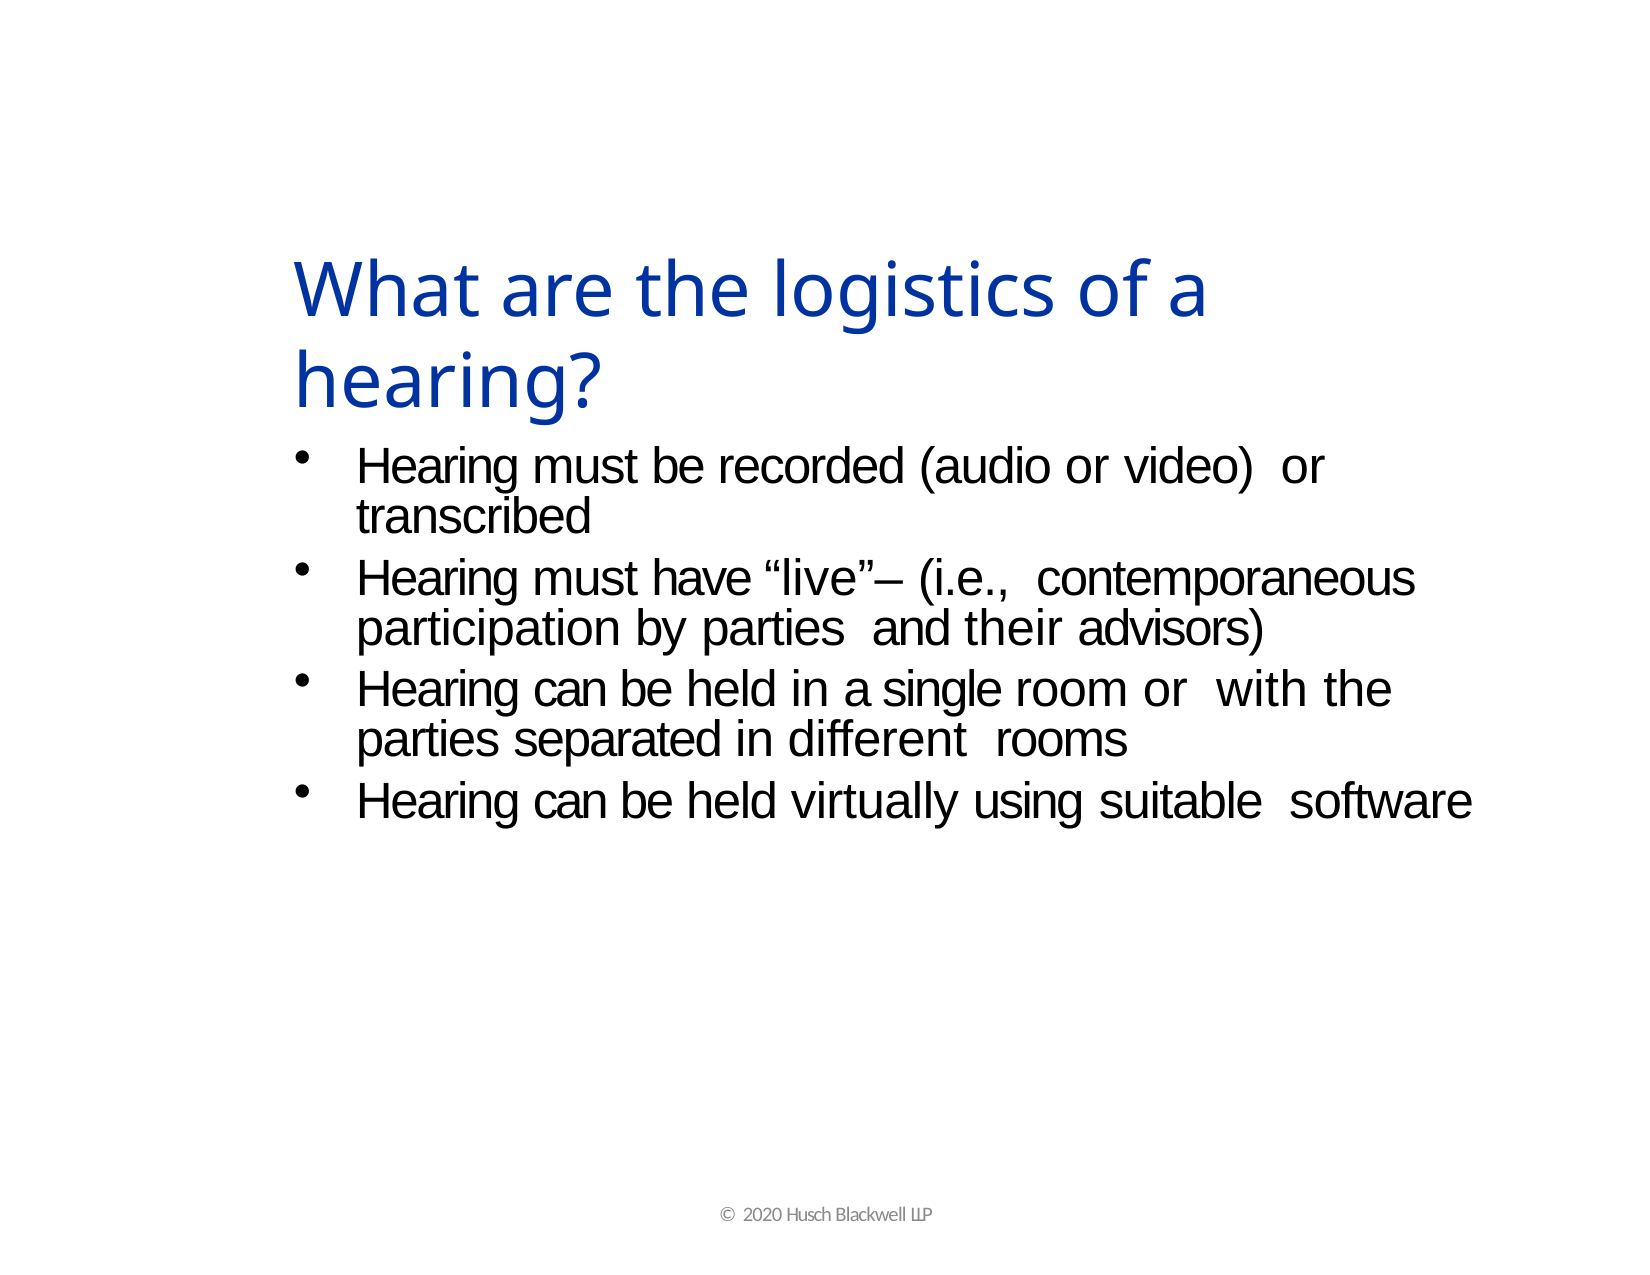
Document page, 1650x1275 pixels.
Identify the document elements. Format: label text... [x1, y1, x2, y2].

footer © 2020 Husch Blackwell LLP [546, 845, 1104, 1275]
text_box Hearing must be recorded (audio or video) or transcribed Hearing must have “live”– (i.e., contemporaneous participation by parties and their advisors) Hearing can be held in a single room or with the parties separated in different rooms Hearing can be held virtually using suitable software [291, 439, 1517, 829]
title What are the logistics of a hearing? [291, 223, 1536, 439]
